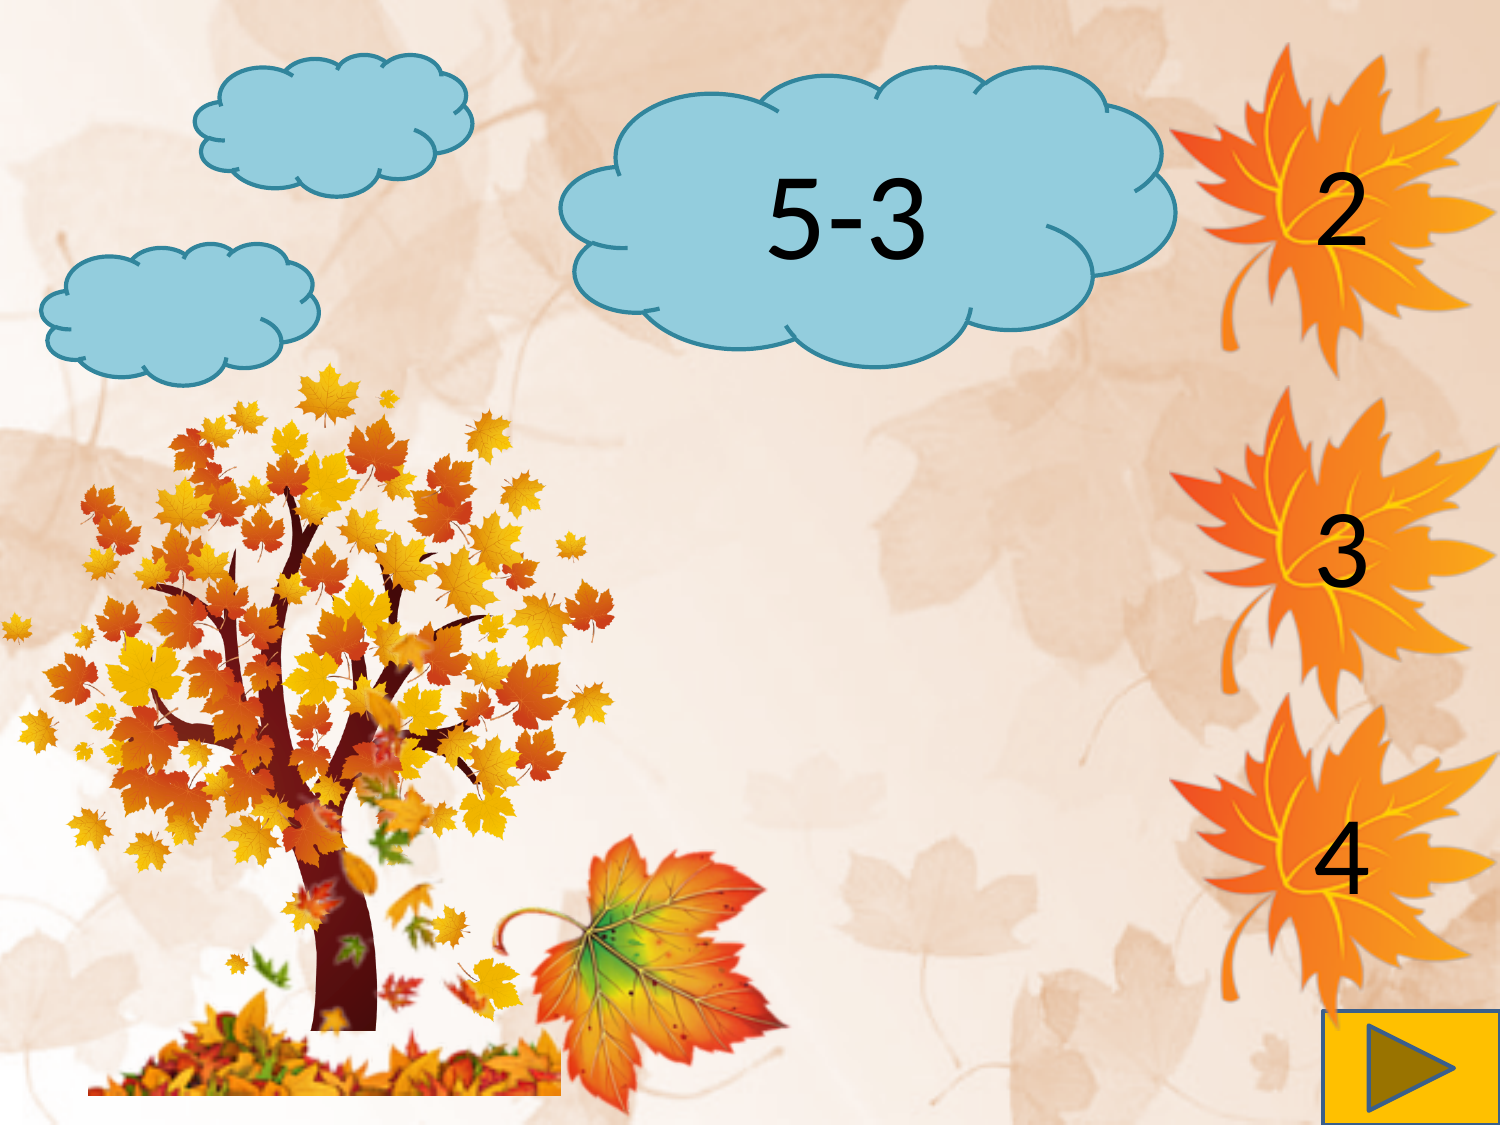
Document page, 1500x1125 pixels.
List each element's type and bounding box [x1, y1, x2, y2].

text_box [1168, 385, 1500, 691]
text_box [1168, 42, 1500, 381]
picture [0, 0, 1500, 1125]
text_box [1168, 692, 1500, 1031]
